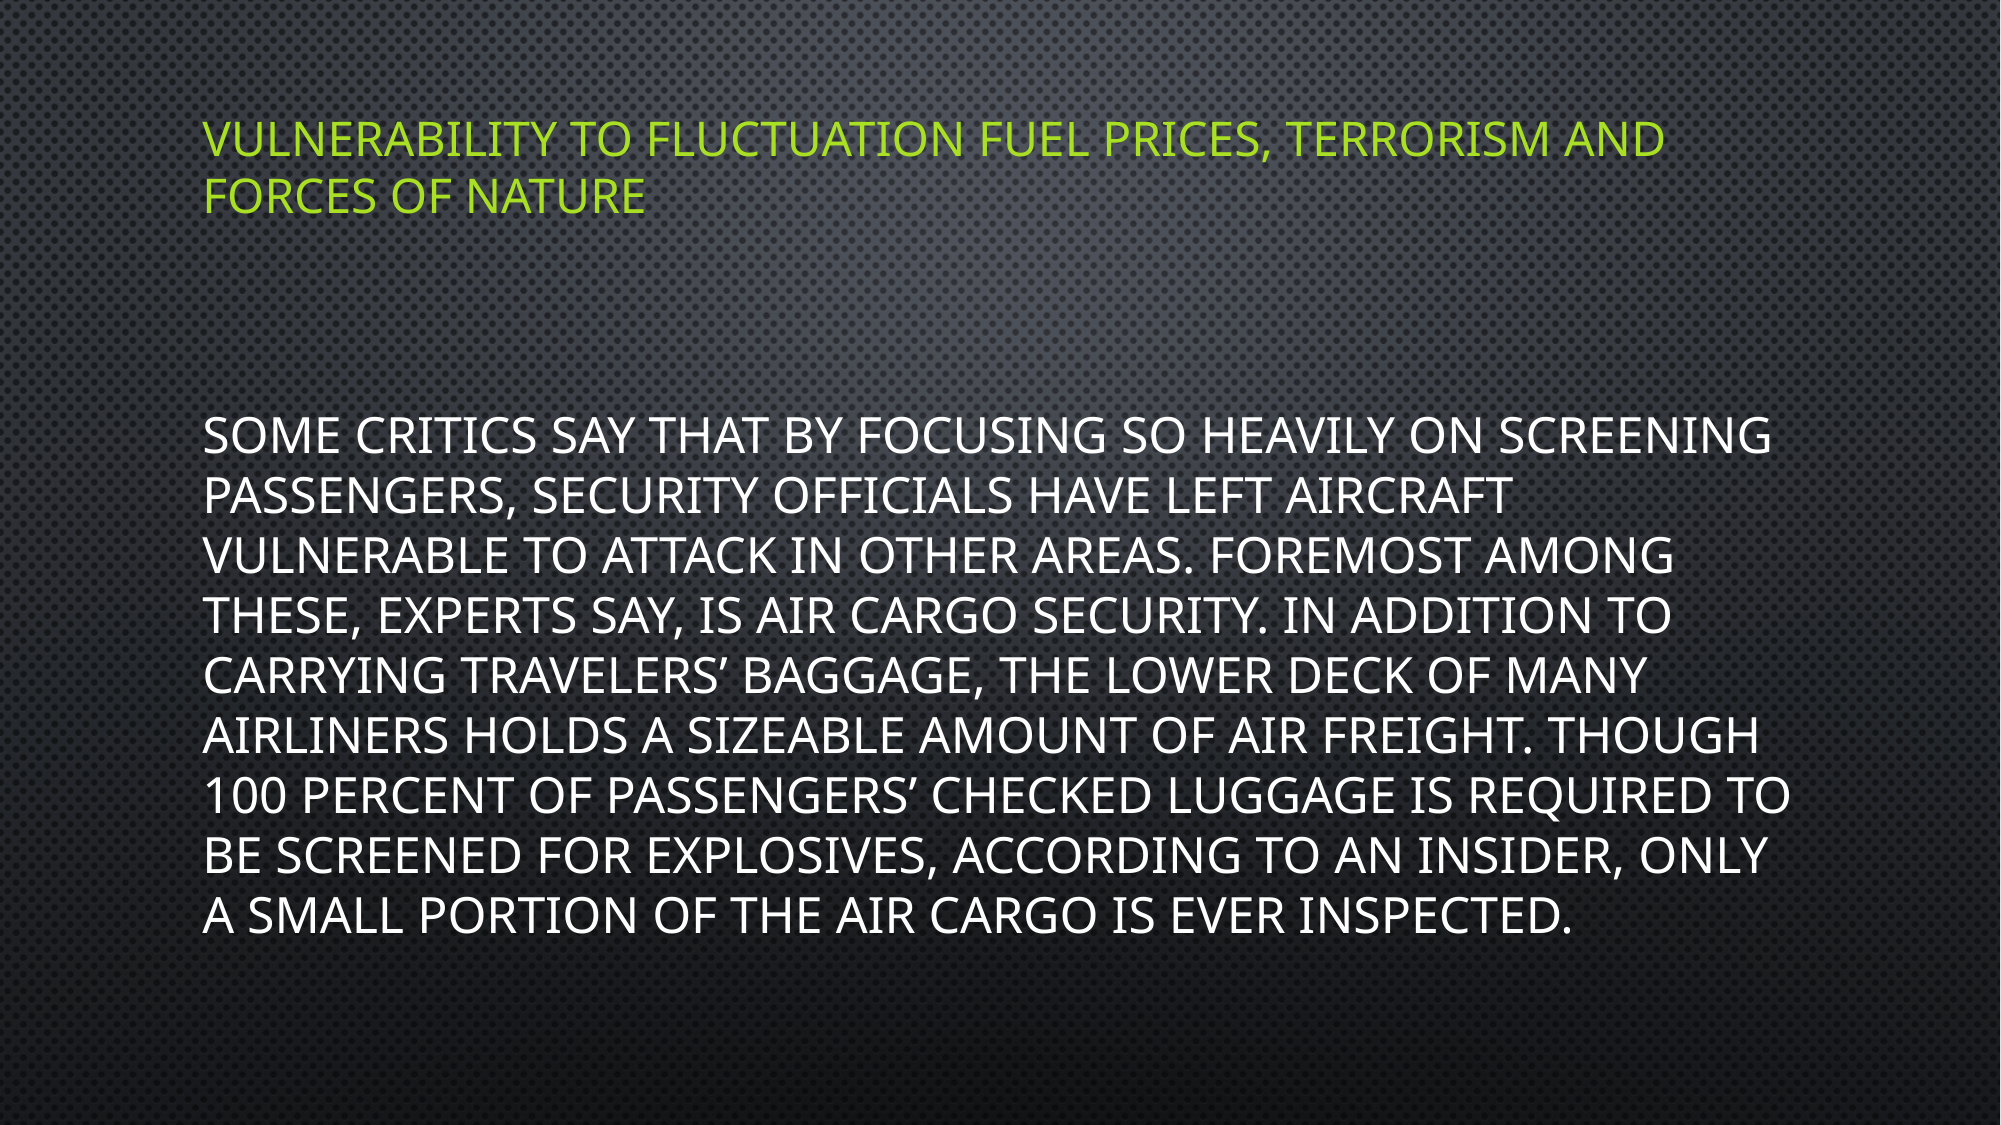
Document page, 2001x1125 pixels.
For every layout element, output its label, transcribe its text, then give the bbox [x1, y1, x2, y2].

list Some critics say that by focusing so heavily on screening passengers, security officials have left aircraft vulnerable to attack in other areas. Foremost among these, experts say, is air cargo security. In addition to carrying travelers’ baggage, the lower deck of many airliners holds a sizeable amount of air freight. Though 100 percent of passengers’ checked luggage is required to be screened for explosives, according to an insider, only a small portion of the air cargo is ever inspected. [187, 289, 1813, 1058]
title Vulnerability to fluctuation fuel prices, terrorism and forces of nature [187, 99, 1813, 289]
